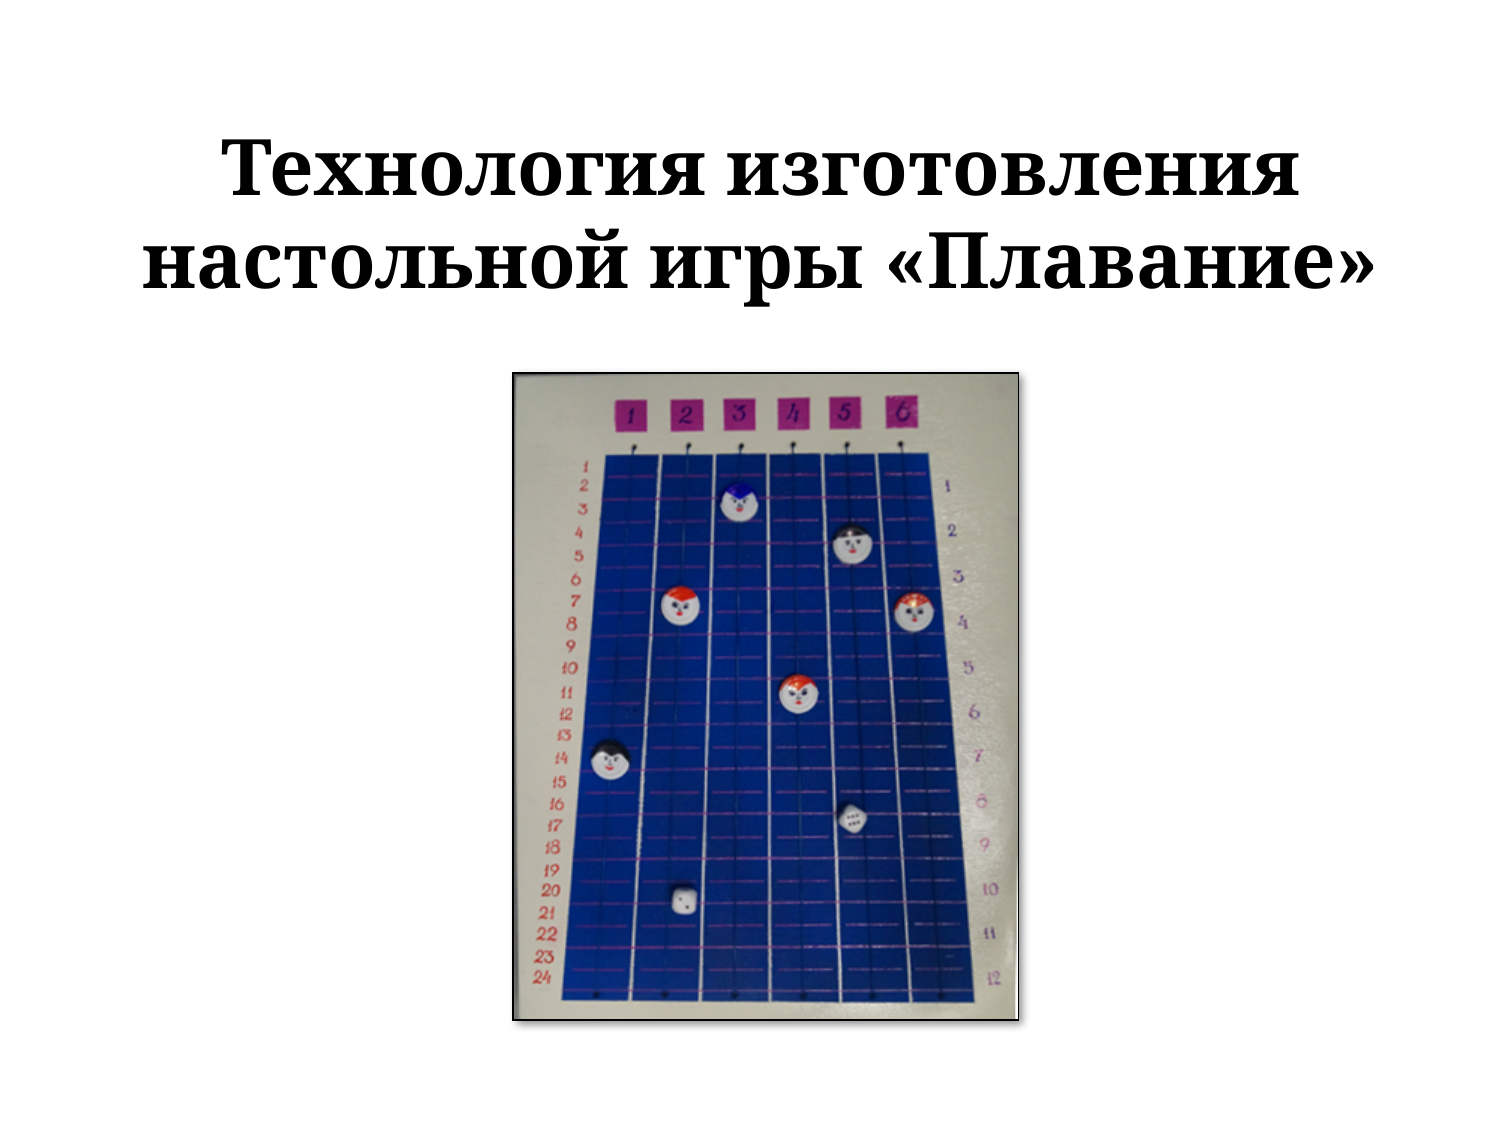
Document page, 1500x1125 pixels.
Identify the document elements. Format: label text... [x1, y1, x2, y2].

title Технология изготовления настольной игры «Плавание» [123, 90, 1399, 332]
picture [513, 373, 1019, 1020]
